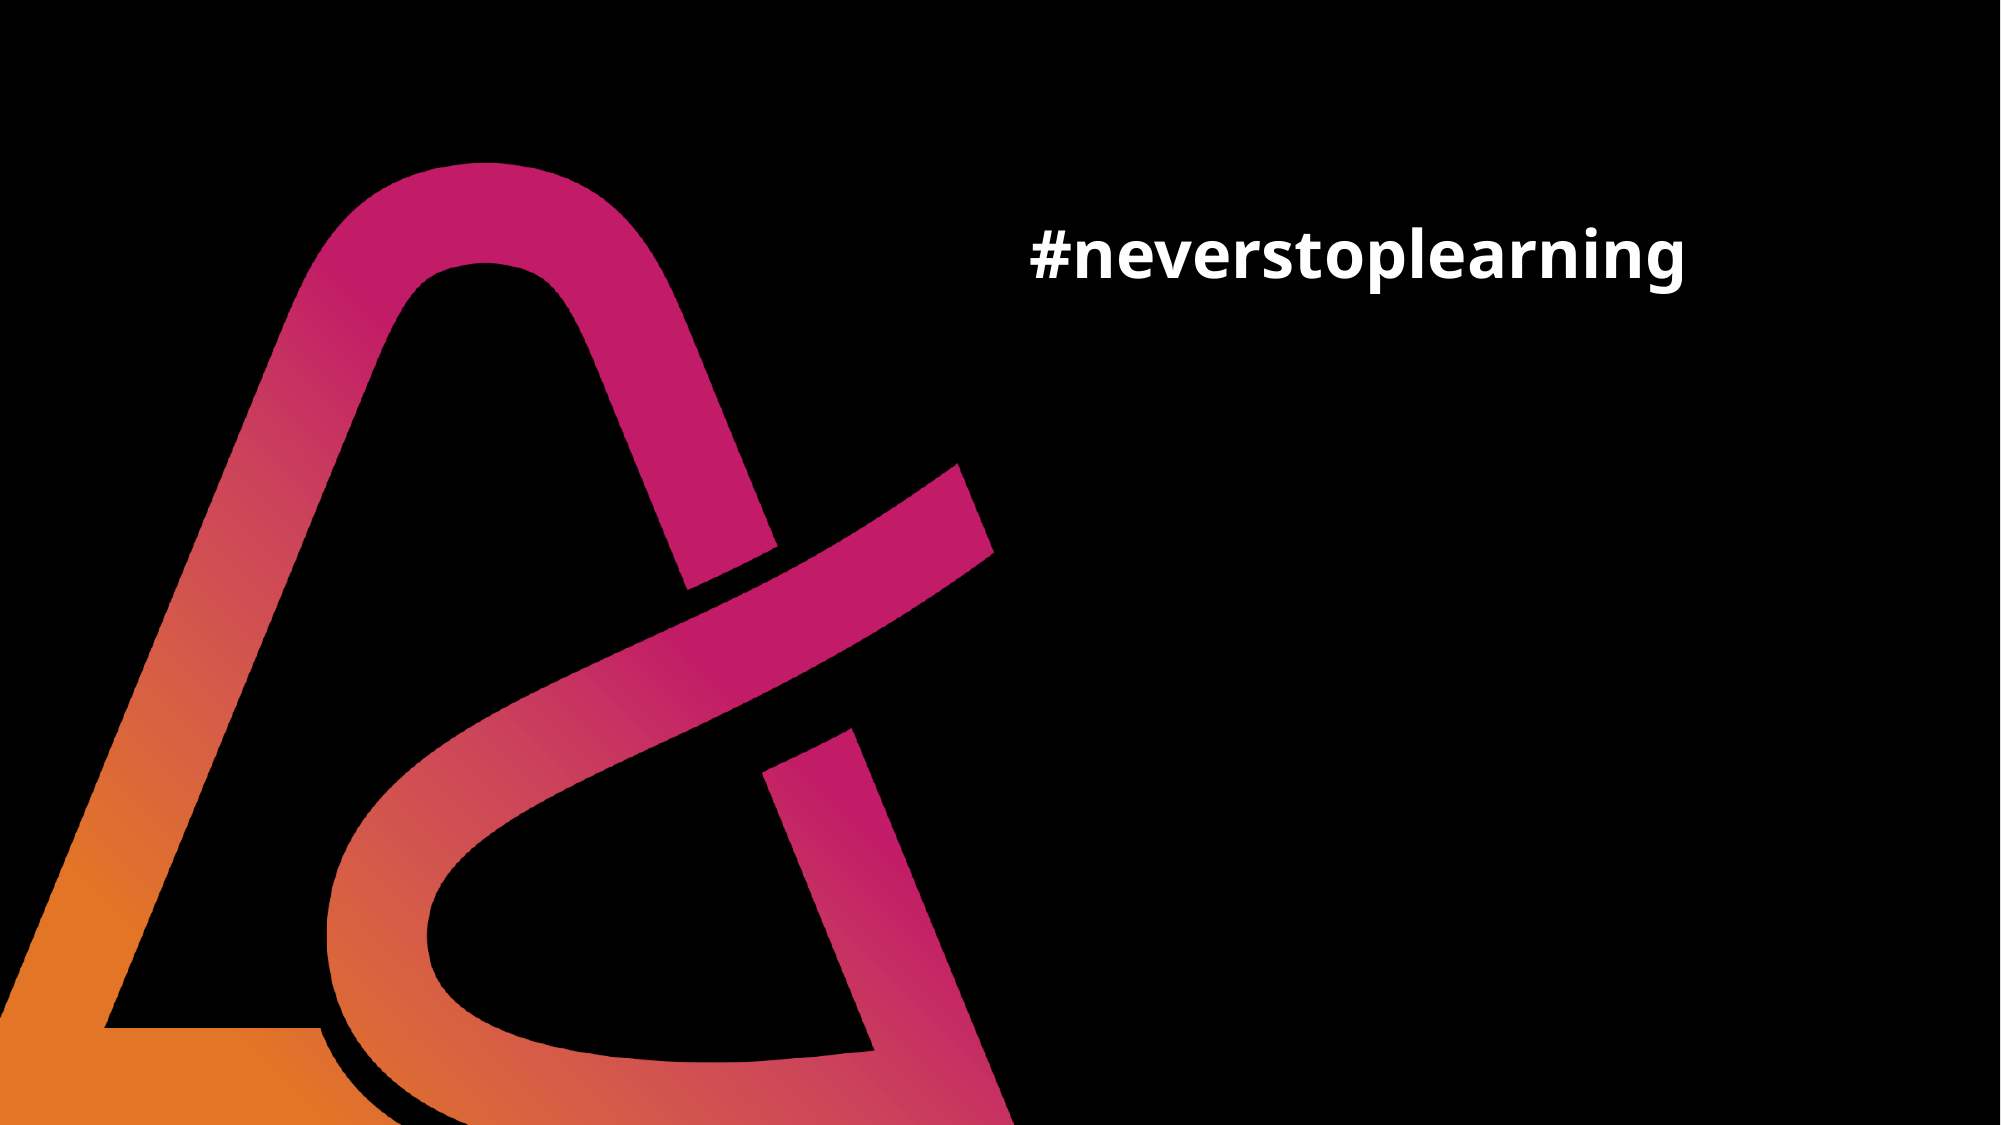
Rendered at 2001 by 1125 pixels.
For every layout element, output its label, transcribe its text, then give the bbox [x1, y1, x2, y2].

title #neverstoplearning [1014, 119, 1863, 396]
picture [0, 143, 1015, 1125]
